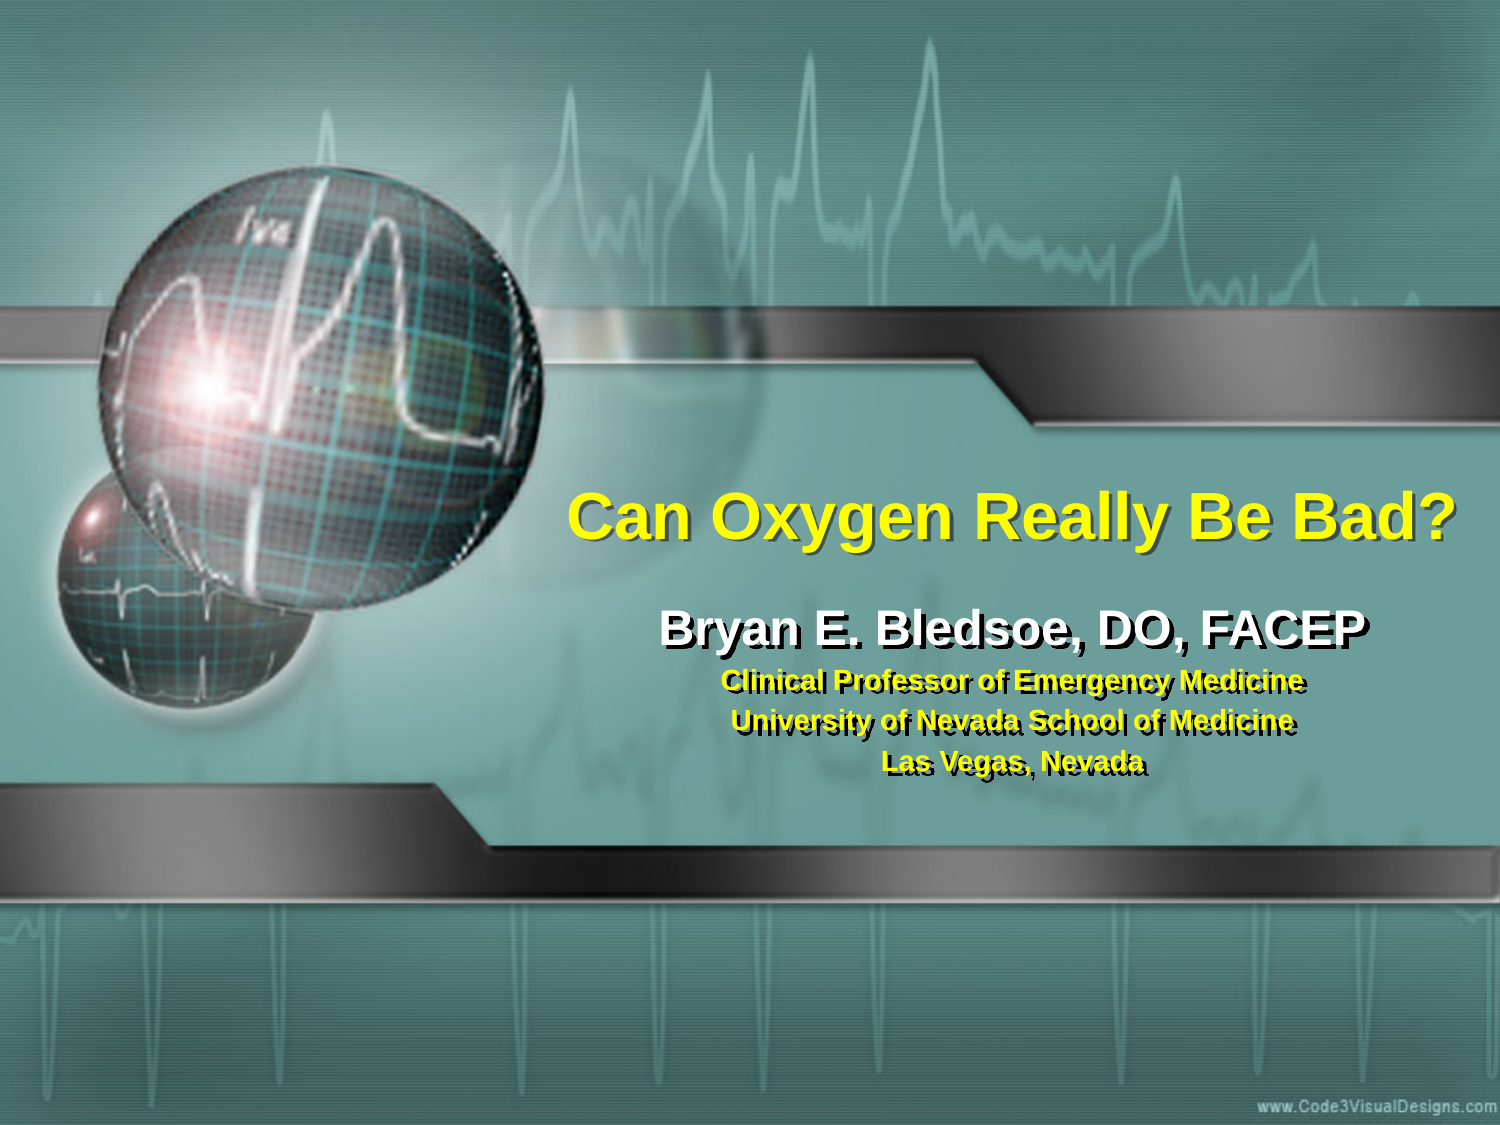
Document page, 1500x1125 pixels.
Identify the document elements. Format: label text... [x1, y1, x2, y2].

picture [0, 0, 1500, 1125]
subtitle Bryan E. Bledsoe, DO, FACEP Clinical Professor of Emergency Medicine University of Nevada School of Medicine Las Vegas, Nevada [524, 587, 1500, 926]
title Can Oxygen Really Be Bad? [524, 412, 1500, 587]
